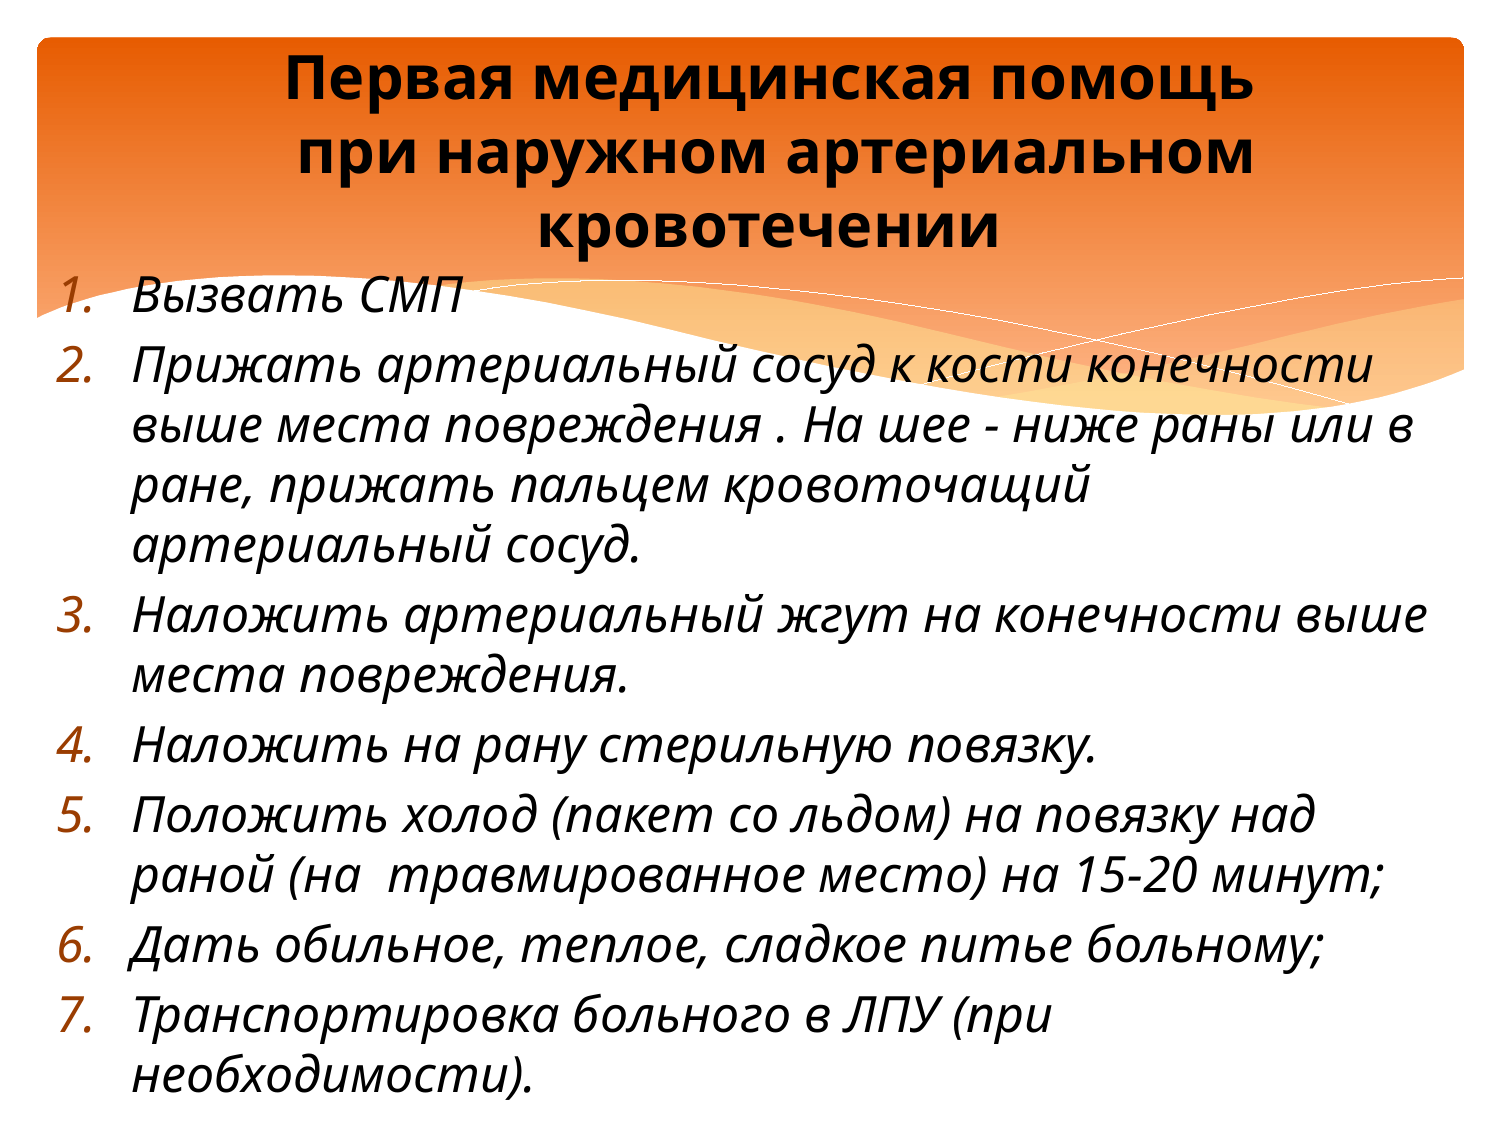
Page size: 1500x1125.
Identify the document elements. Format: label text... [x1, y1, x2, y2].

list Вызвать СМП Прижать артериальный сосуд к кости конечности выше места повреждения . На шее - ниже раны или в ране, прижать пальцем кровоточащий артериальный сосуд. Наложить артериальный жгут на конечности выше места повреждения. Наложить на рану стерильную повязку. Положить холод (пакет со льдом) на повязку над раной (на травмированное место) на 15-20 минут; Дать обильное, теплое, сладкое питье больному; Транспортировка больного в ЛПУ (при необходимости). [41, 268, 1459, 1047]
title Первая медицинская помощь при наружном артериальном кровотечении [38, 30, 1500, 268]
